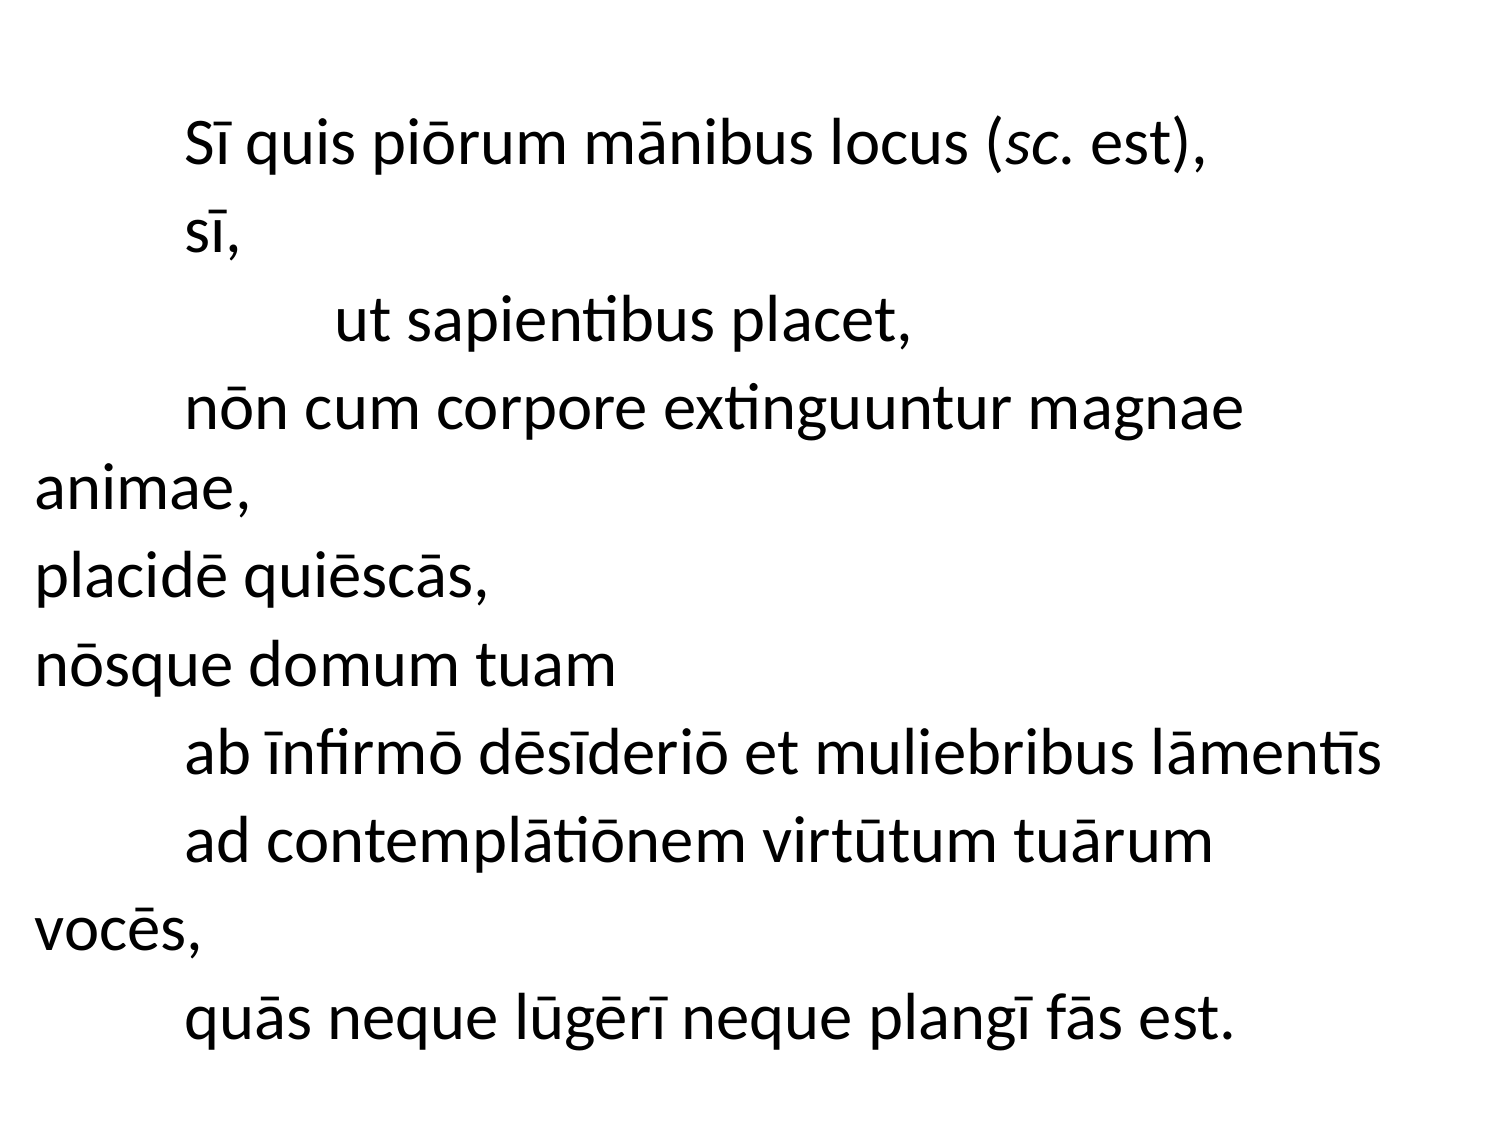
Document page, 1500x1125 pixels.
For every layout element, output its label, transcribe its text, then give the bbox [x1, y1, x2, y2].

list Sī quis piōrum mānibus locus (sc. est), sī, ut sapientibus placet, nōn cum corpore extinguuntur magnae animae, placidē quiēscās, nōsque domum tuam ab īnfirmō dēsīderiō et muliebribus lāmentīs ad contemplātiōnem virtūtum tuārum vocēs, quās neque lūgērī neque plangī fās est. [46.1] [19, 2, 1484, 1125]
